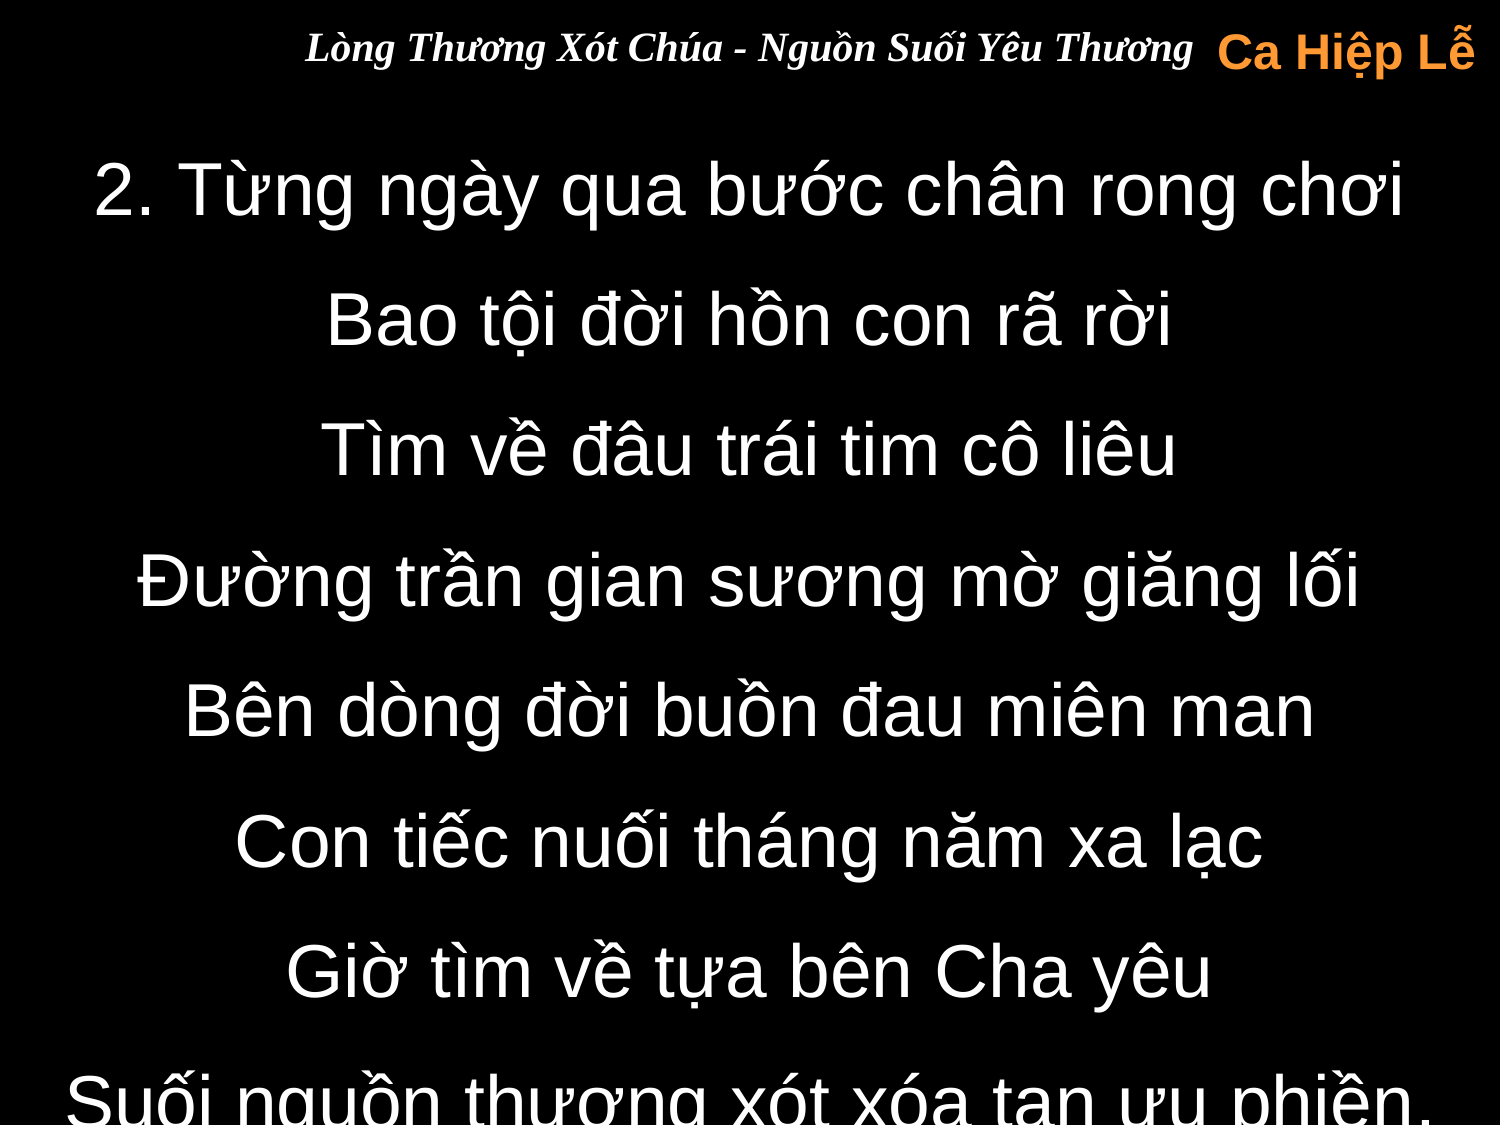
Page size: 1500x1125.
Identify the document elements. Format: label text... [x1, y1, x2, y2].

text_box Ca Hiệp Lễ [1203, 77, 1500, 87]
text_box Lòng Thương Xót Chúa - Nguồn Suối Yêu Thương [0, 11, 1500, 77]
text_box 2. Từng ngày qua bước chân rong chơi Bao tội đời hồn con rã rời Tìm về đâu trái tim cô liêu Đường trần gian sương mờ giăng lối Bên dòng đời buồn đau miên man Con tiếc nuối tháng năm xa lạc Giờ tìm về tựa bên Cha yêu Suối nguồn thương xót xóa tan ưu phiền. [0, 92, 1500, 1125]
